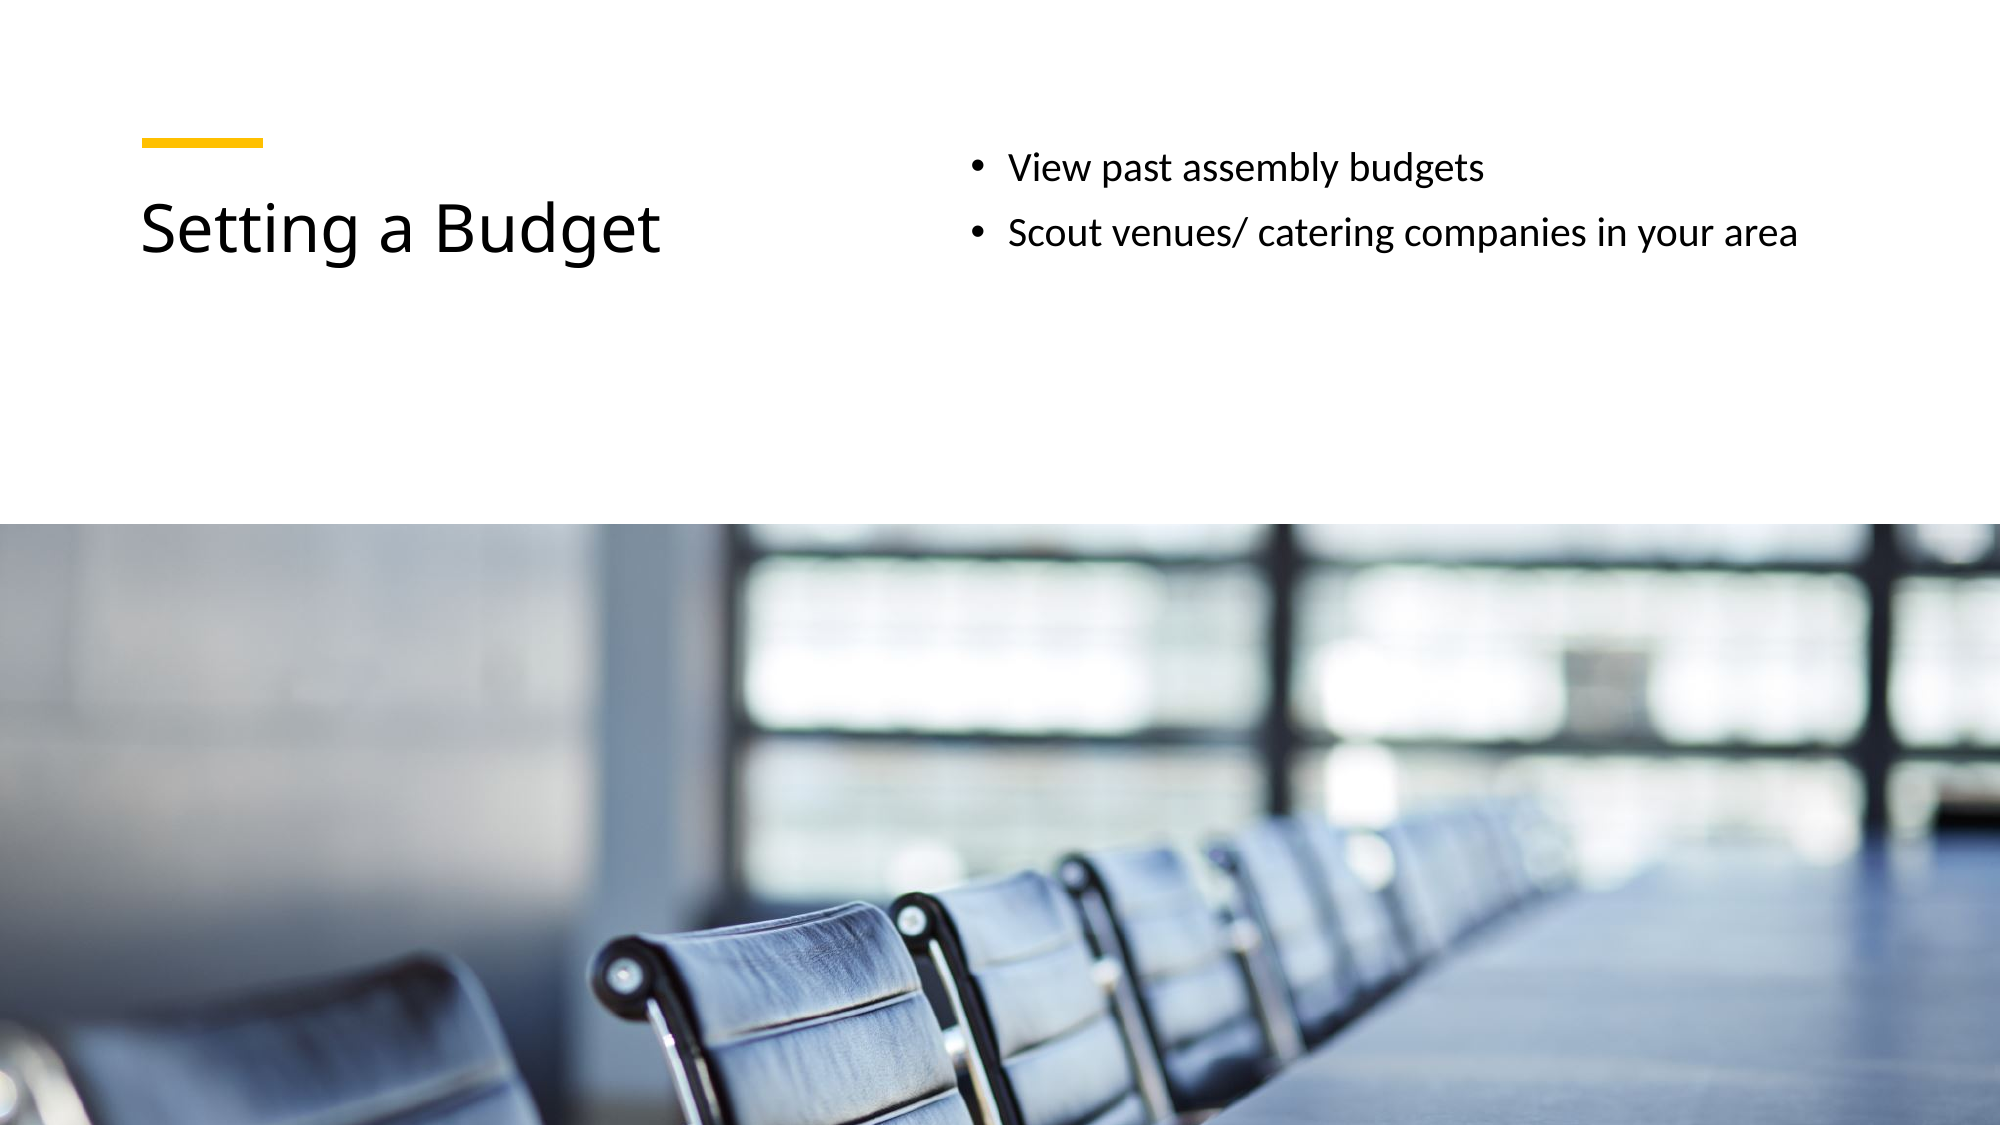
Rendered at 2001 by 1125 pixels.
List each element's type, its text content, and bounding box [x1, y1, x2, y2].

picture [0, 524, 2000, 1125]
list View past assembly budgets Scout venues/ catering companies in your area [955, 137, 1858, 444]
title Setting a Budget [125, 187, 825, 424]
